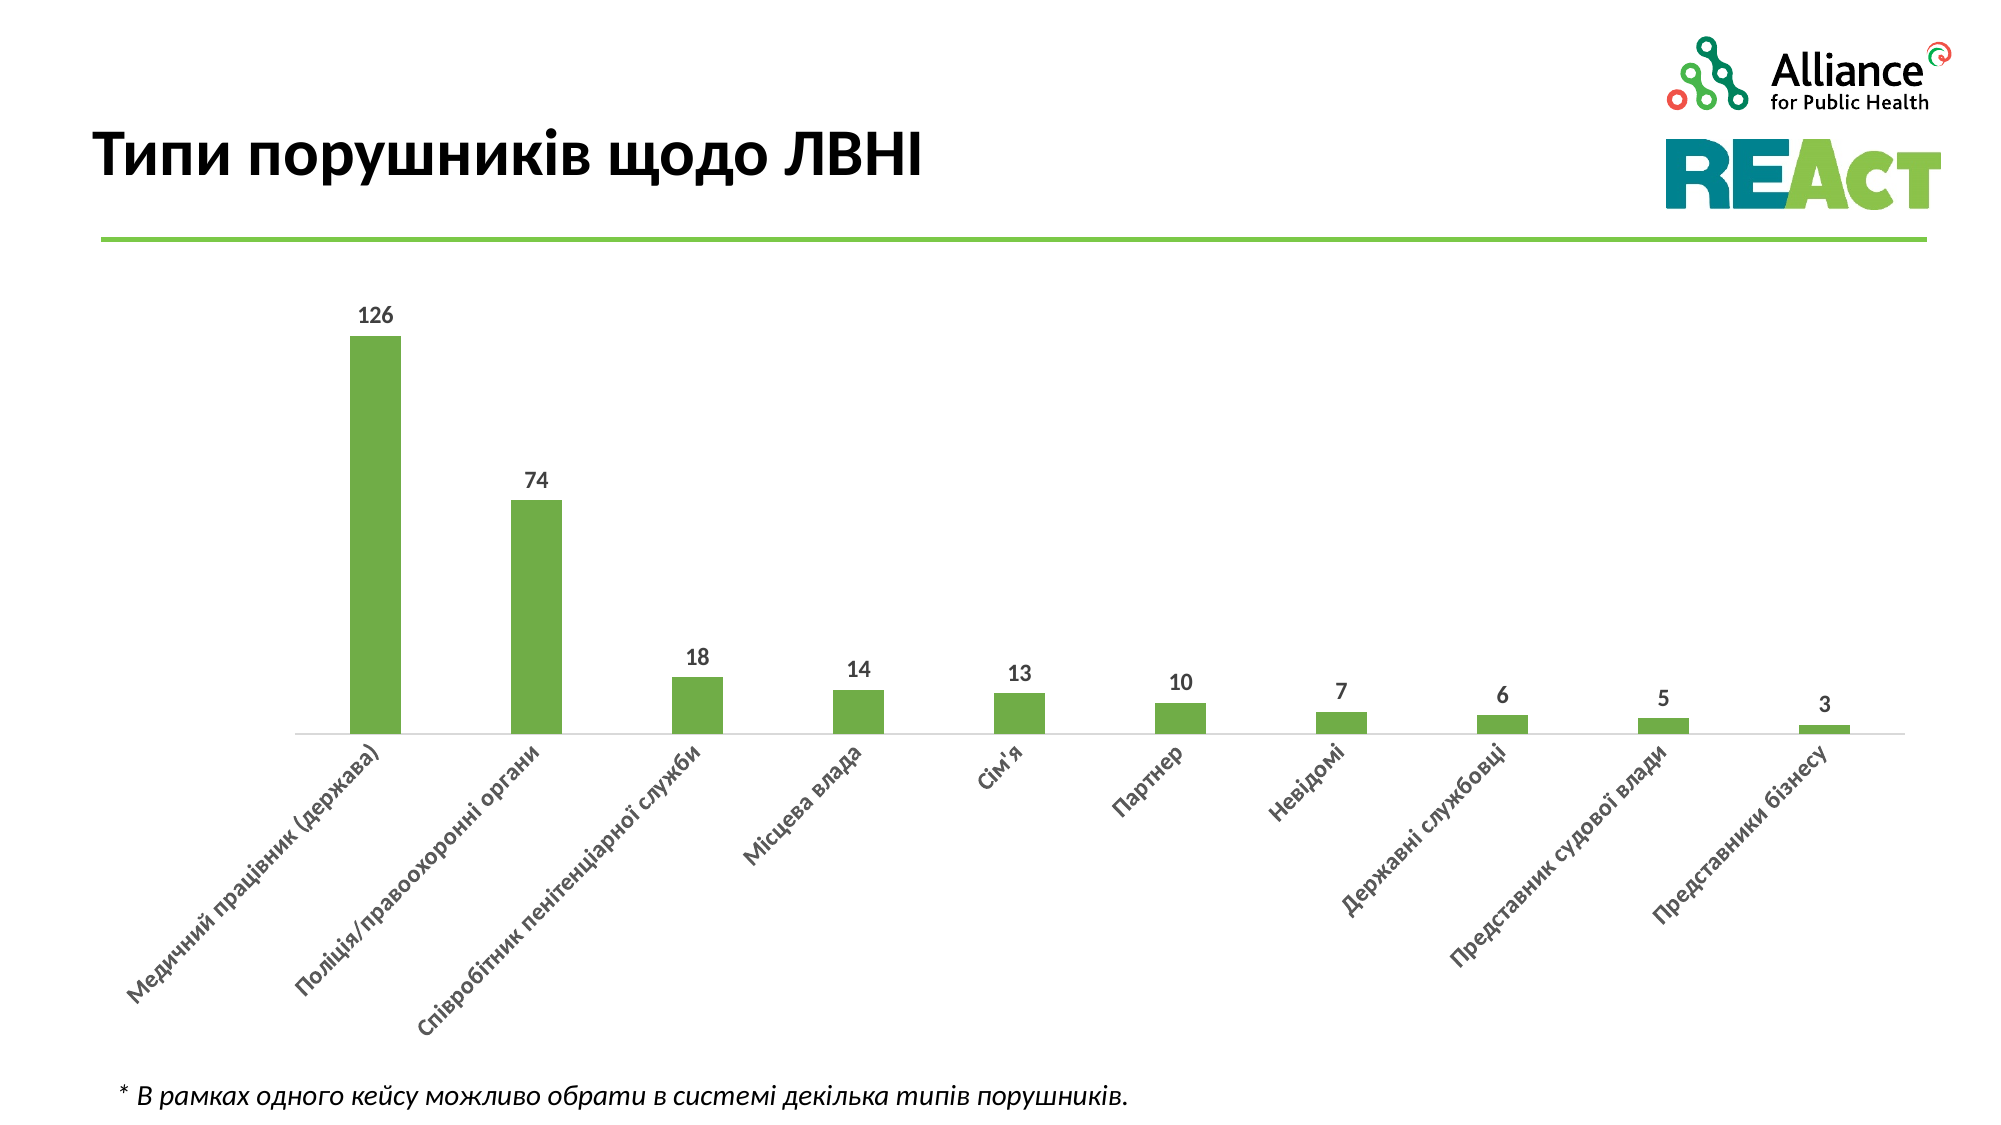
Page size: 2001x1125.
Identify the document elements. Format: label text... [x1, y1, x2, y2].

picture [1666, 36, 1952, 111]
picture [1666, 139, 1941, 210]
chart [123, 269, 1928, 1063]
text_box * В рамках одного кейсу можливо обрати в системі декілька типів порушників. [101, 1069, 1889, 1119]
text_box Типи порушників щодо ЛВНІ [77, 110, 1591, 234]
